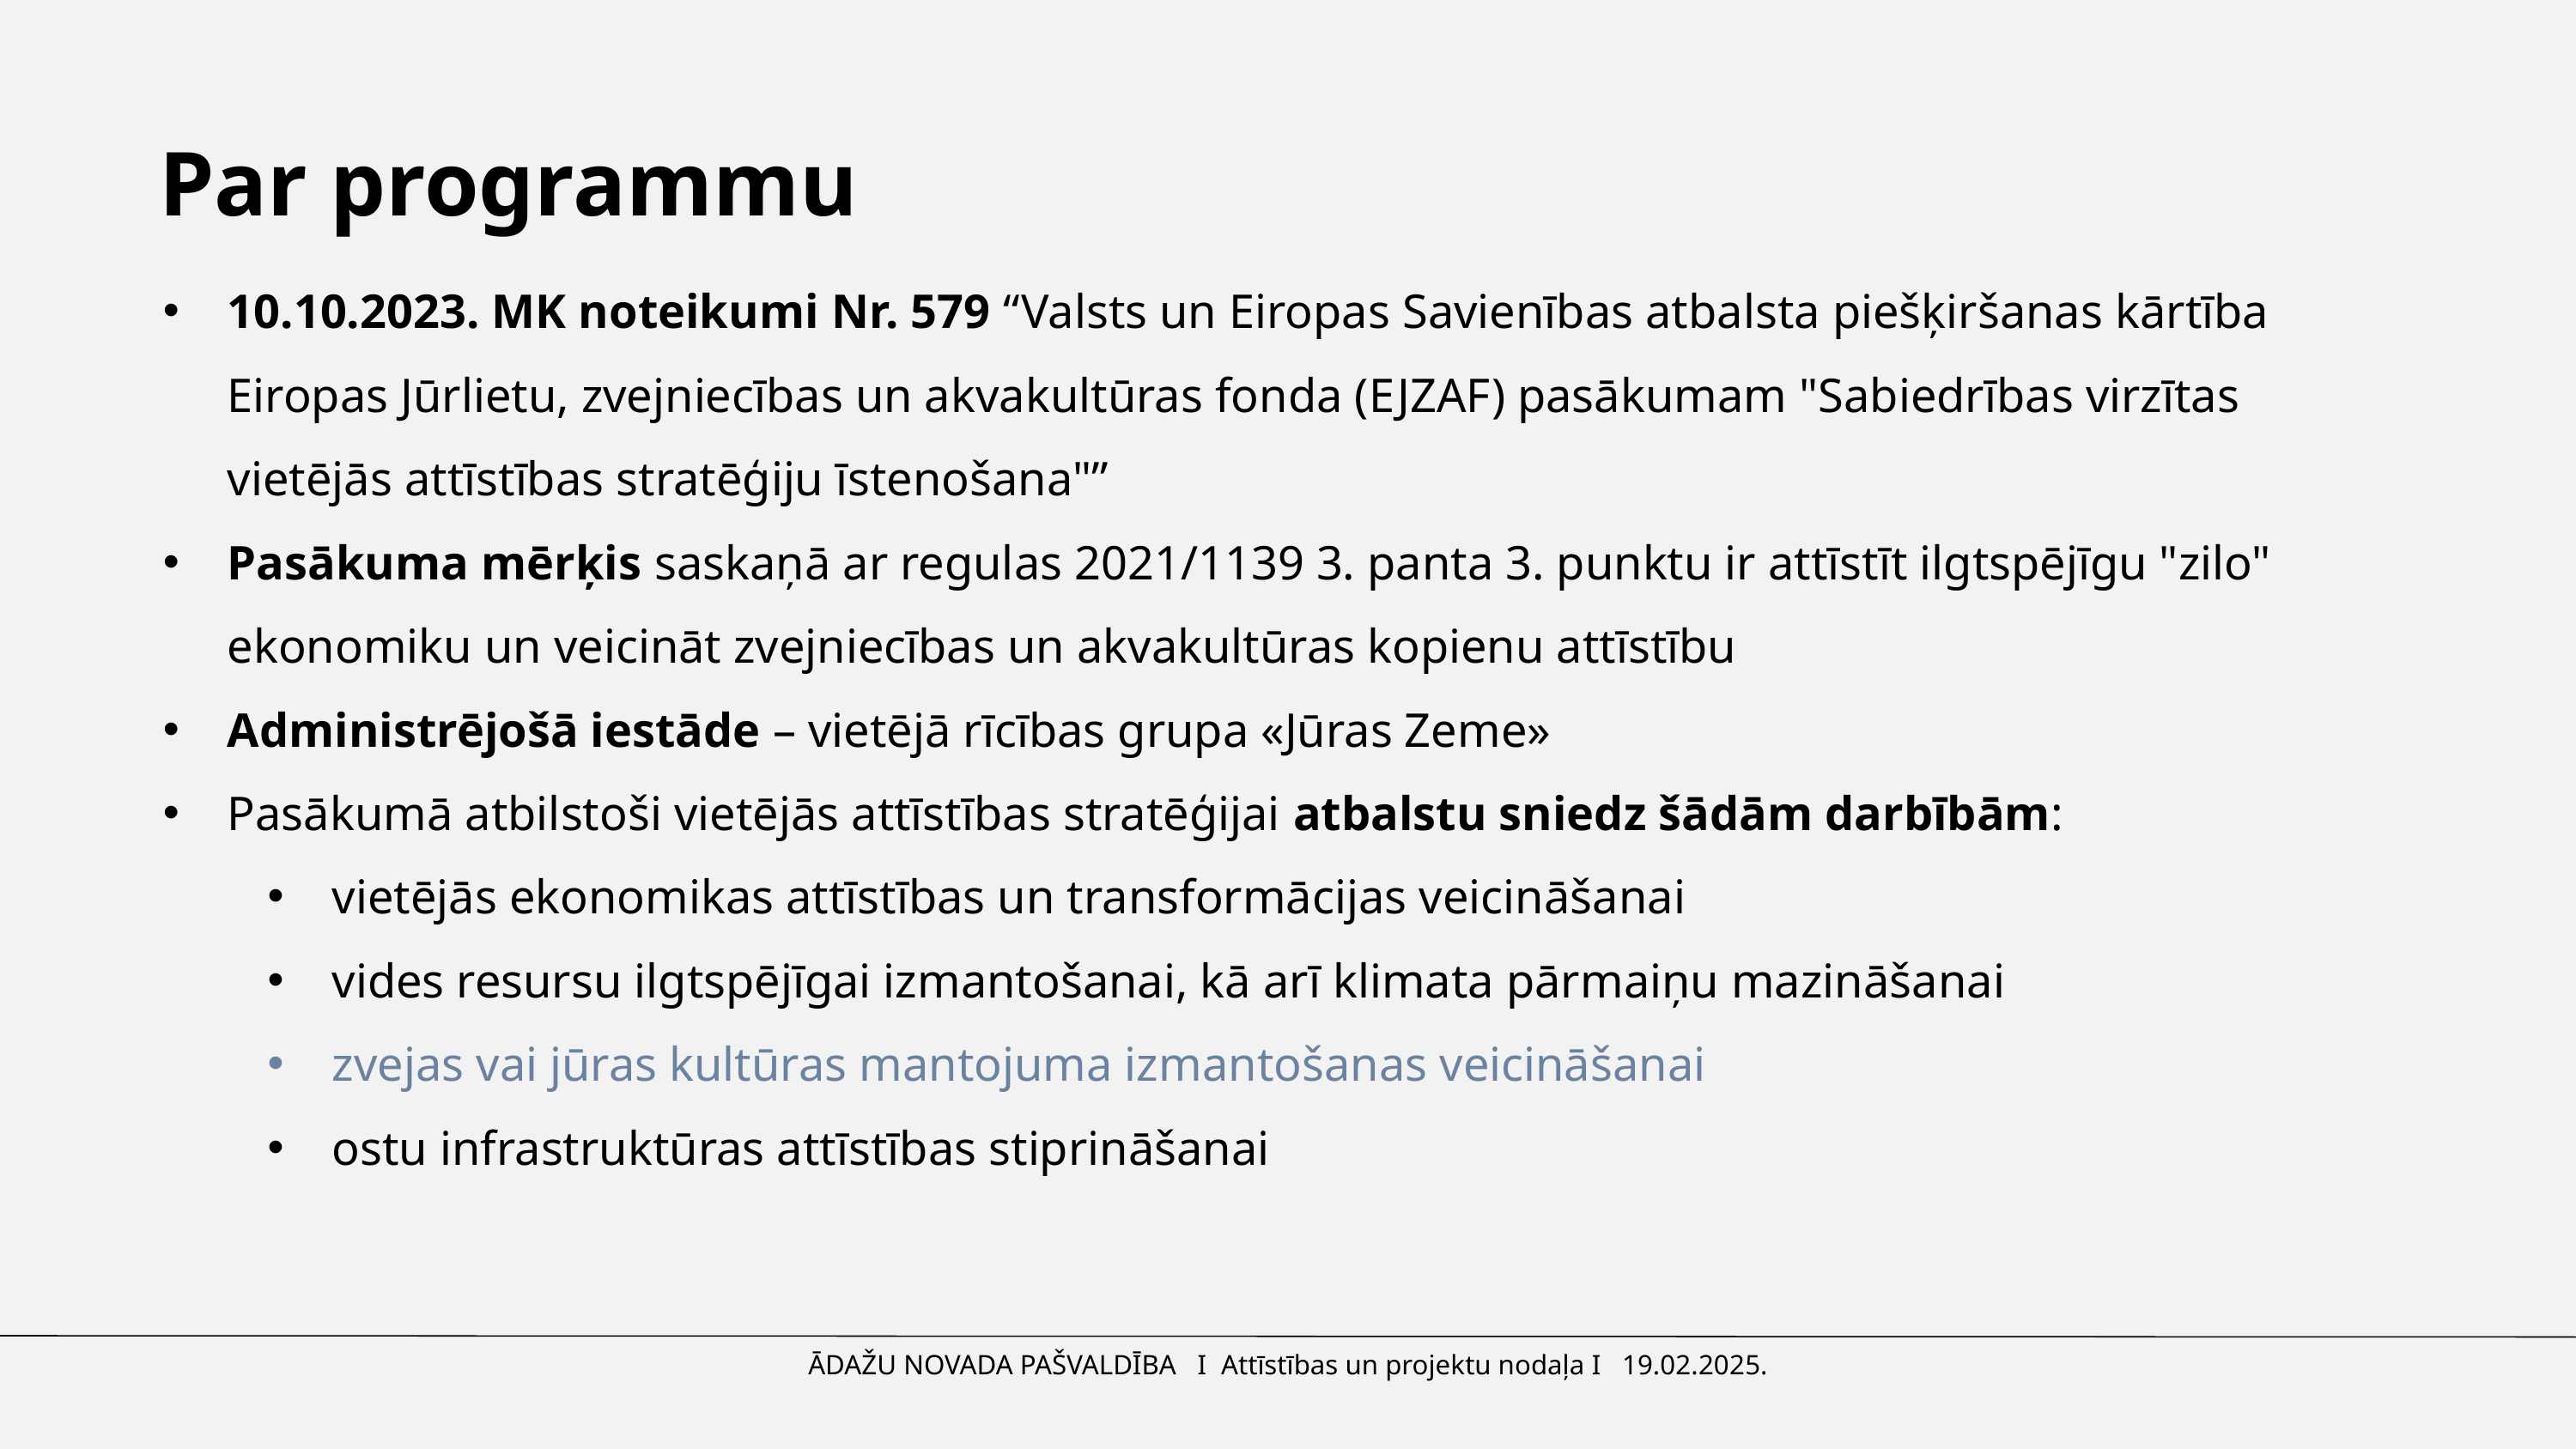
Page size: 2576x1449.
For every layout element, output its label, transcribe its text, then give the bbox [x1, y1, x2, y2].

text_box Par programmu [146, 133, 2561, 242]
text_box 10.10.2023. MK noteikumi Nr. 579 “Valsts un Eiropas Savienības atbalsta piešķiršanas kārtība Eiropas Jūrlietu, zvejniecības un akvakultūras fonda (EJZAF) pasākumam "Sabiedrības virzītas vietējās attīstības stratēģiju īstenošana"” Pasākuma mērķis saskaņā ar regulas 2021/1139 3. panta 3. punktu ir attīstīt ilgtspējīgu "zilo" ekonomiku un veicināt zvejniecības un akvakultūras kopienu attīstību Administrējošā iestāde – vietējā rīcības grupa «Jūras Zeme» Pasākumā atbilstoši vietējās attīstības stratēģijai atbalstu sniedz šādām darbībām: vietējās ekonomikas attīstības un transformācijas veicināšanai vides resursu ilgtspējīgai izmantošanai, kā arī klimata pārmaiņu mazināšanai zvejas vai jūras kultūras mantojuma izmantošanas veicināšanai ostu infrastruktūras attīstības stiprināšanai [149, 247, 2426, 1181]
text_box ĀDAŽU NOVADA PAŠVALDĪBA I Attīstības un projektu nodaļa I 19.02.2025. [13, 1348, 2563, 1380]
